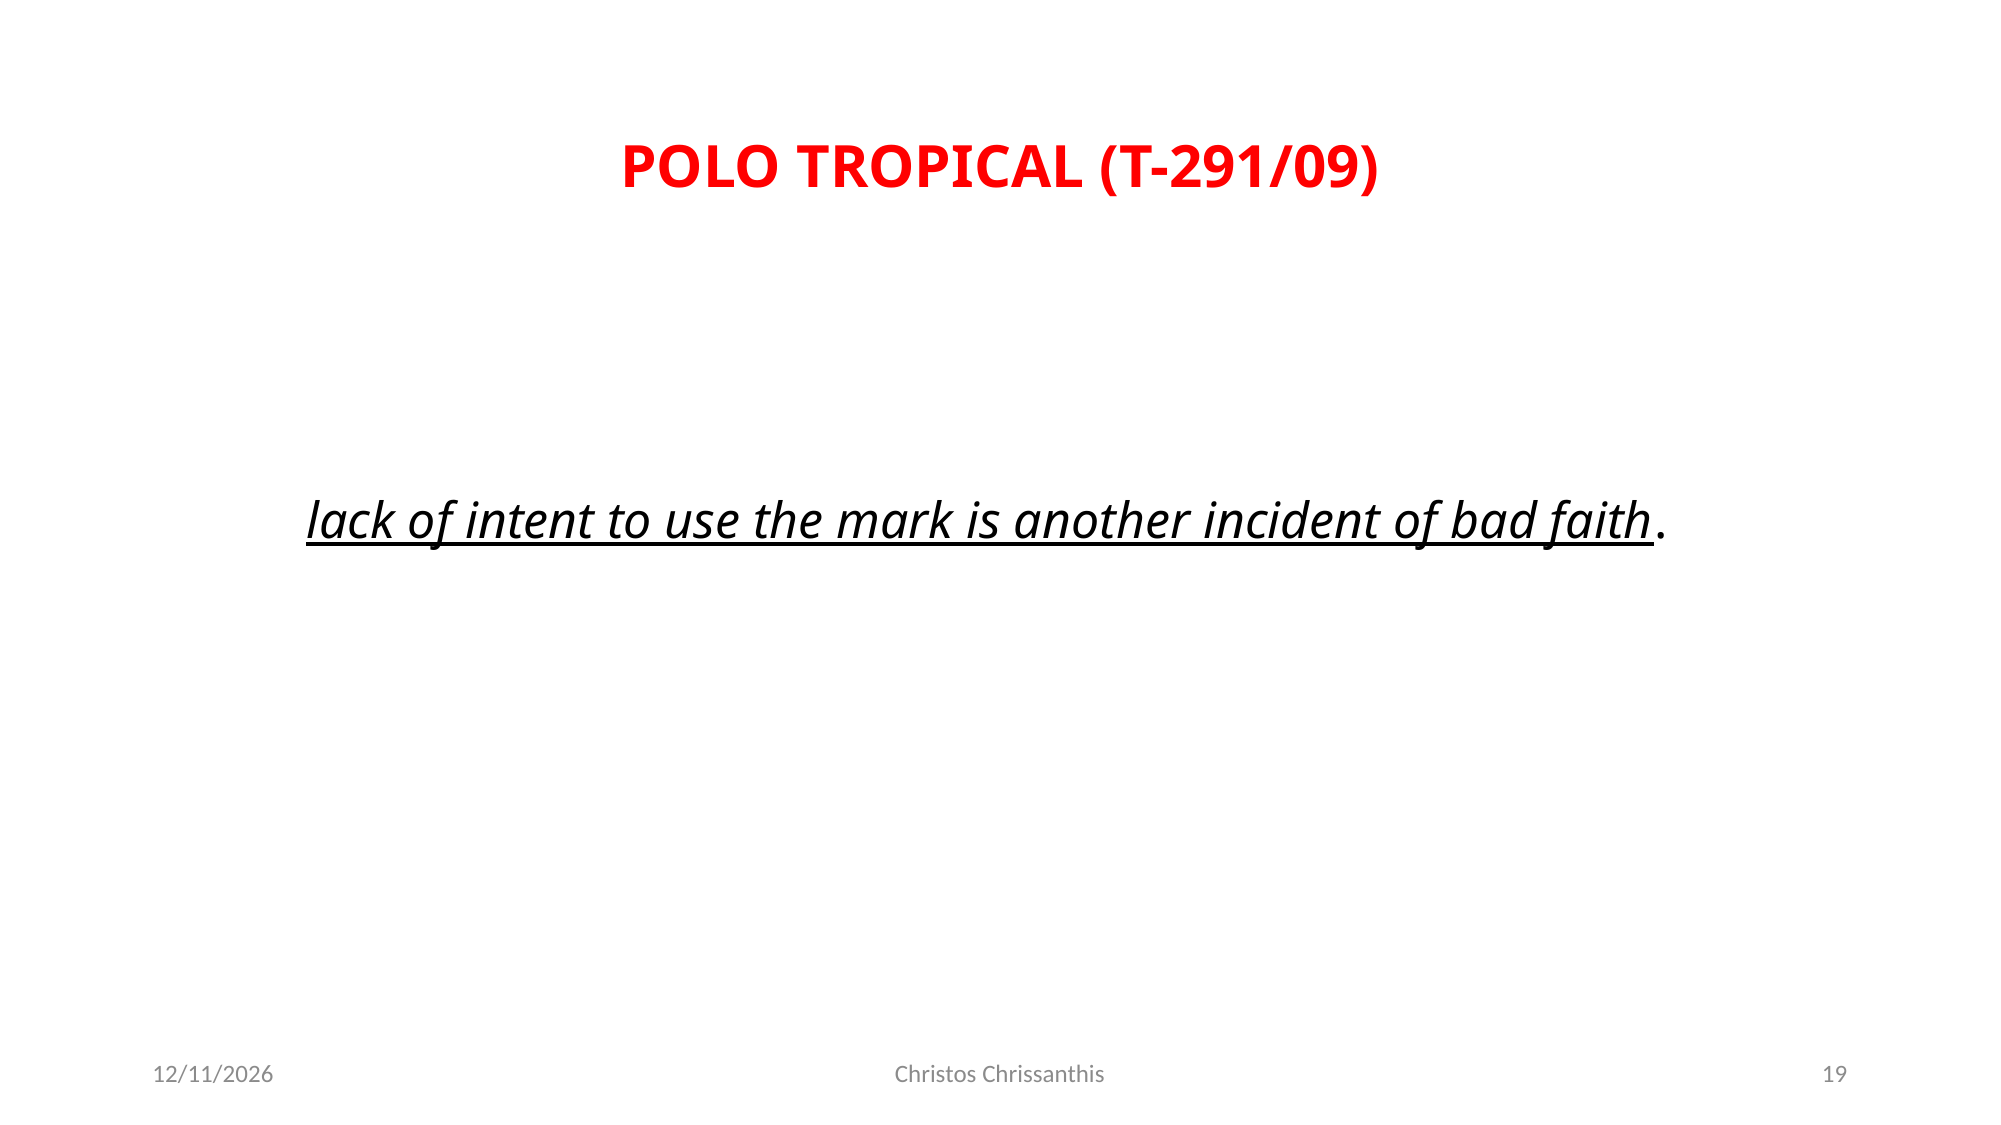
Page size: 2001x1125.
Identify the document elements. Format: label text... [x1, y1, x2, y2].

title POLO TROPICAL (T-291/09) [137, 59, 1863, 278]
footer Christos Chrissanthis [662, 1042, 1338, 1103]
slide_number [137, 1042, 588, 1103]
list lack of intent to use the mark is another incident of bad faith. [137, 299, 1863, 1014]
slide_number 19 [1412, 1042, 1863, 1103]
